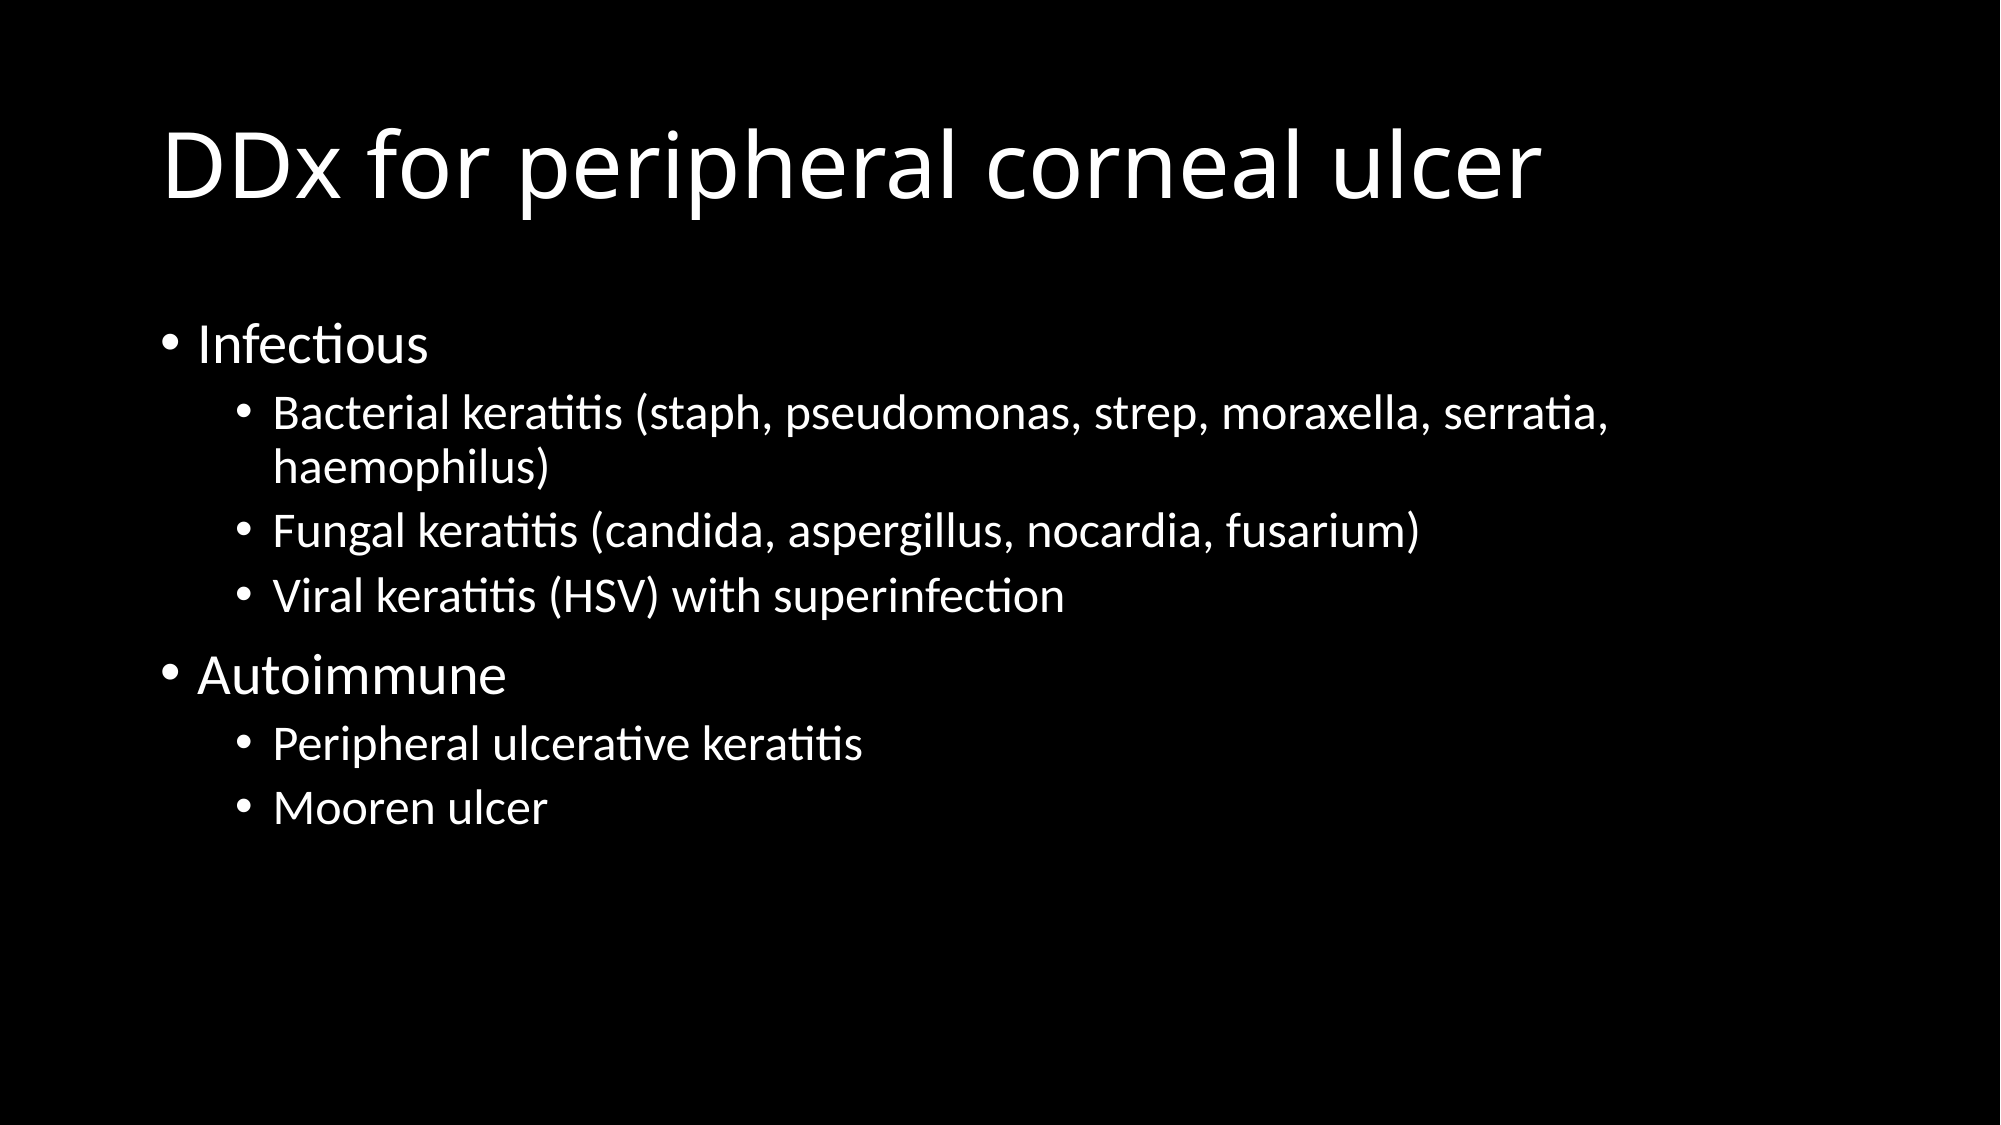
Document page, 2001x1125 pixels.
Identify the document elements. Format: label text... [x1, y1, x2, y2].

title DDx for peripheral corneal ulcer [145, 59, 1871, 278]
list Infectious Bacterial keratitis (staph, pseudomonas, strep, moraxella, serratia, haemophilus) Fungal keratitis (candida, aspergillus, nocardia, fusarium) Viral keratitis (HSV) with superinfection Autoimmune Peripheral ulcerative keratitis Mooren ulcer [145, 305, 1738, 1068]
